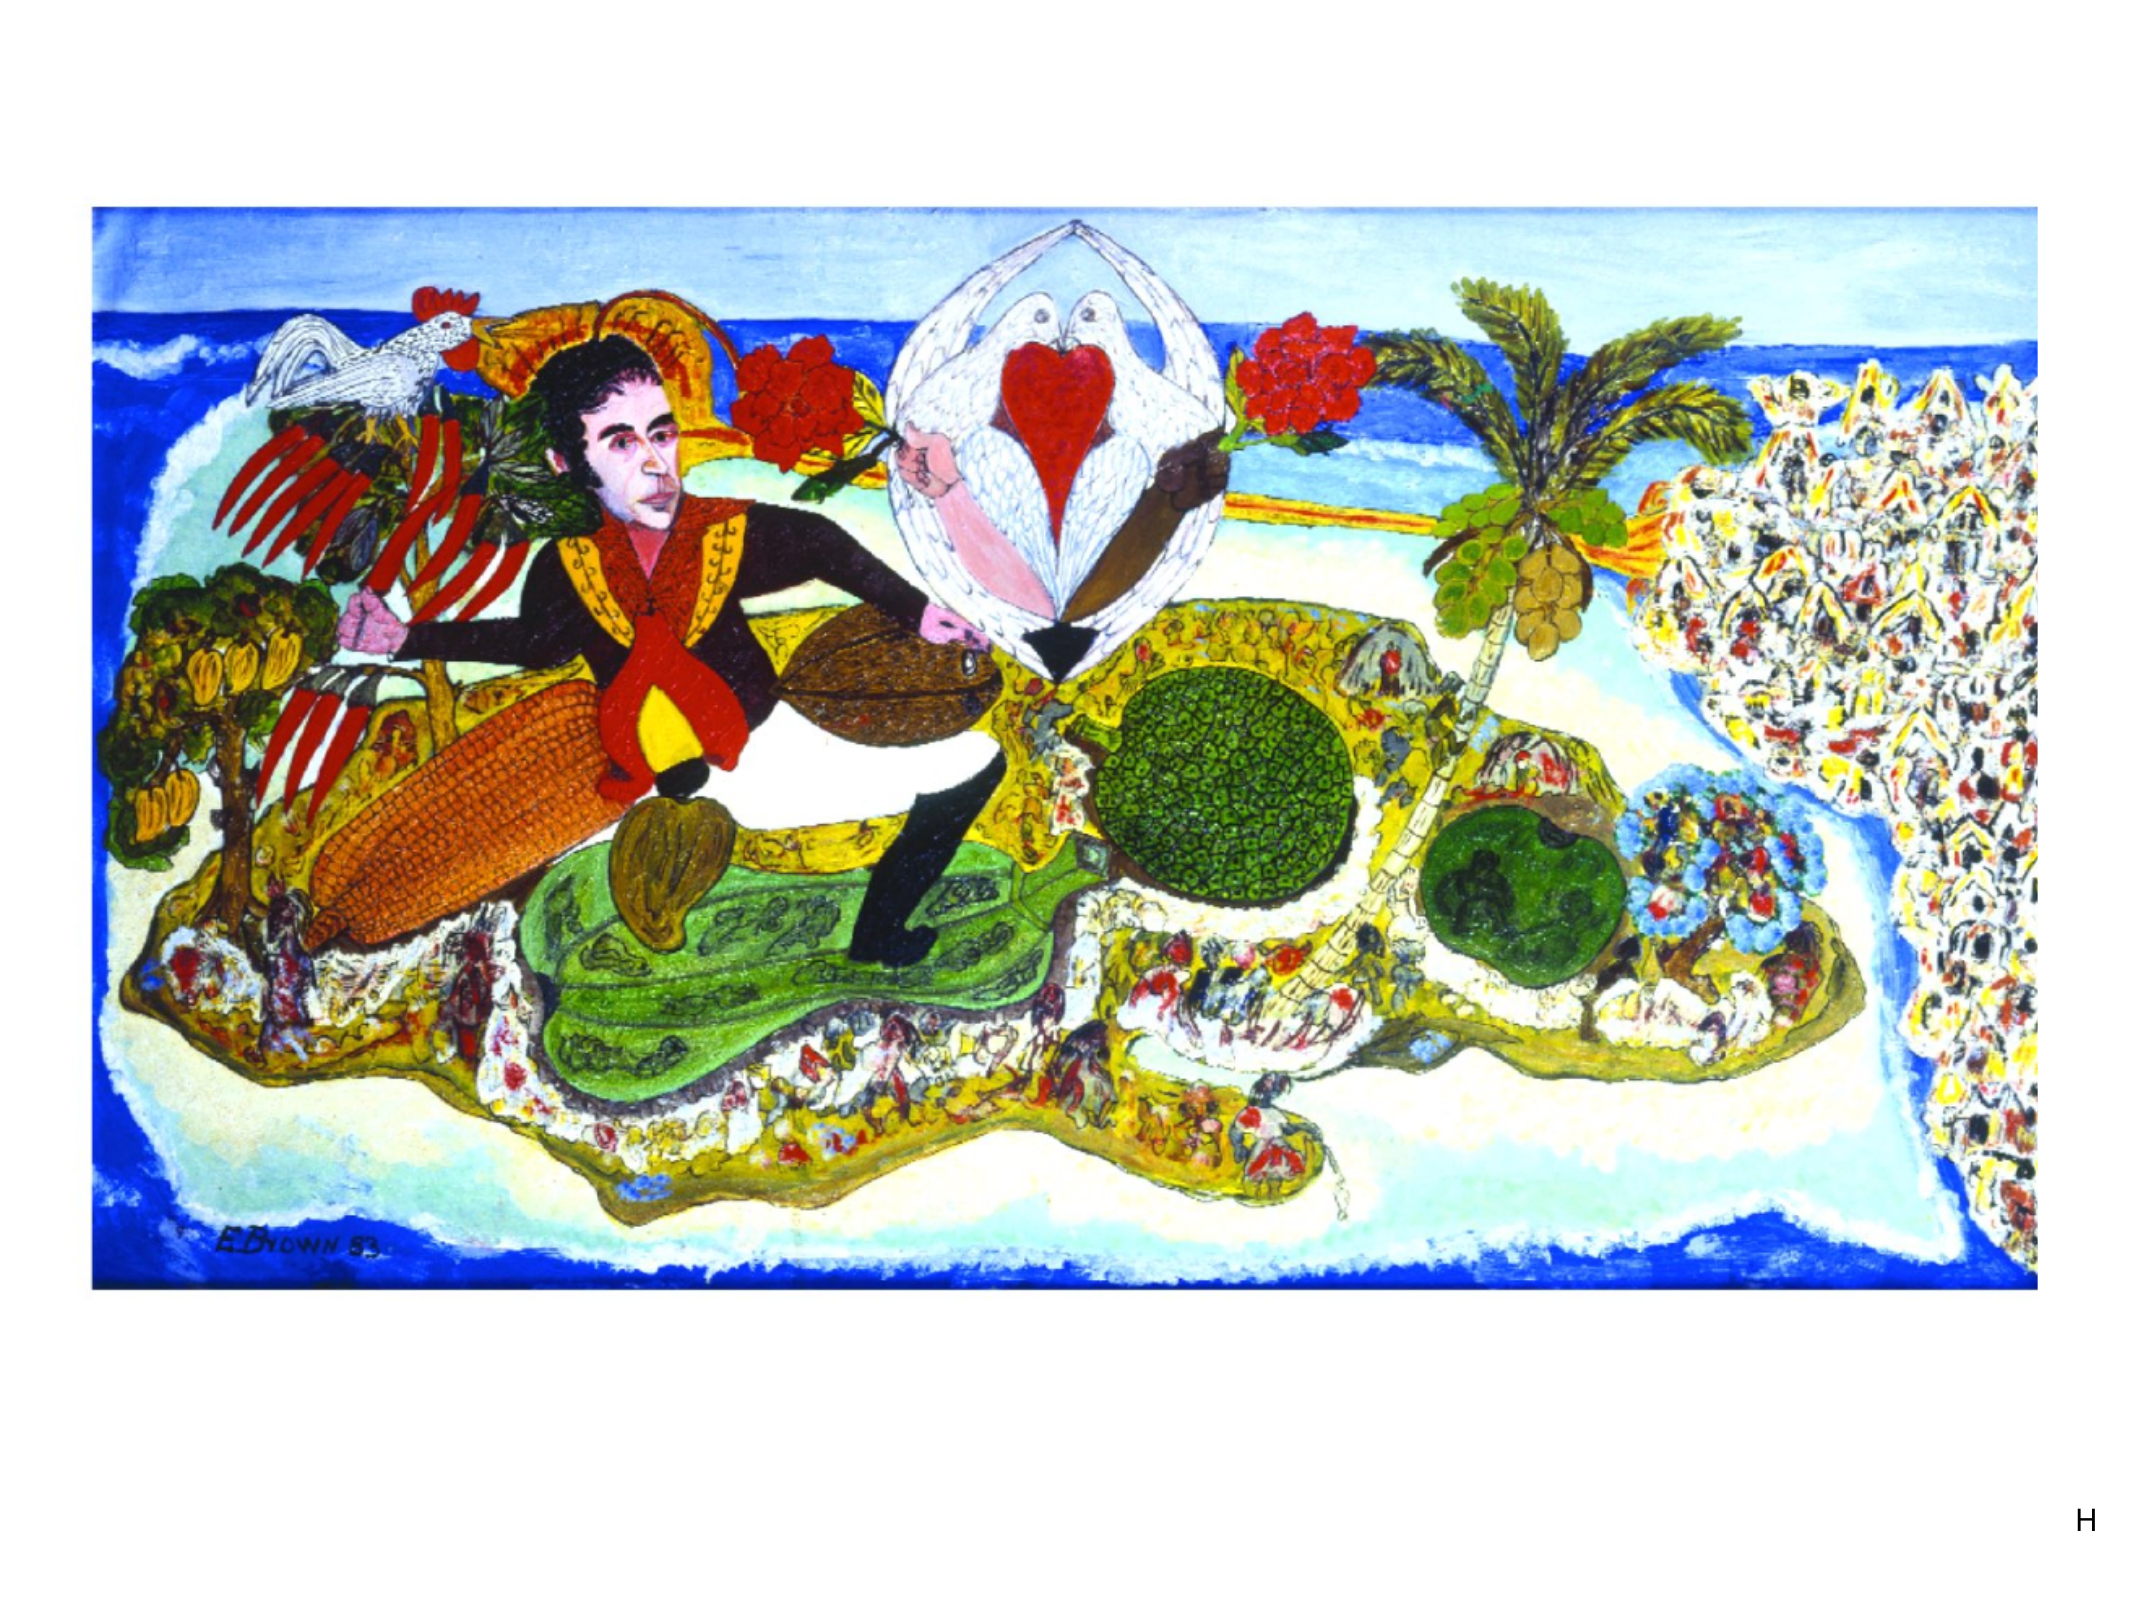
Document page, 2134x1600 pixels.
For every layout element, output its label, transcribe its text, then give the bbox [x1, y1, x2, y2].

text_box H [2066, 1491, 2107, 1546]
picture [20, 0, 2038, 1600]
